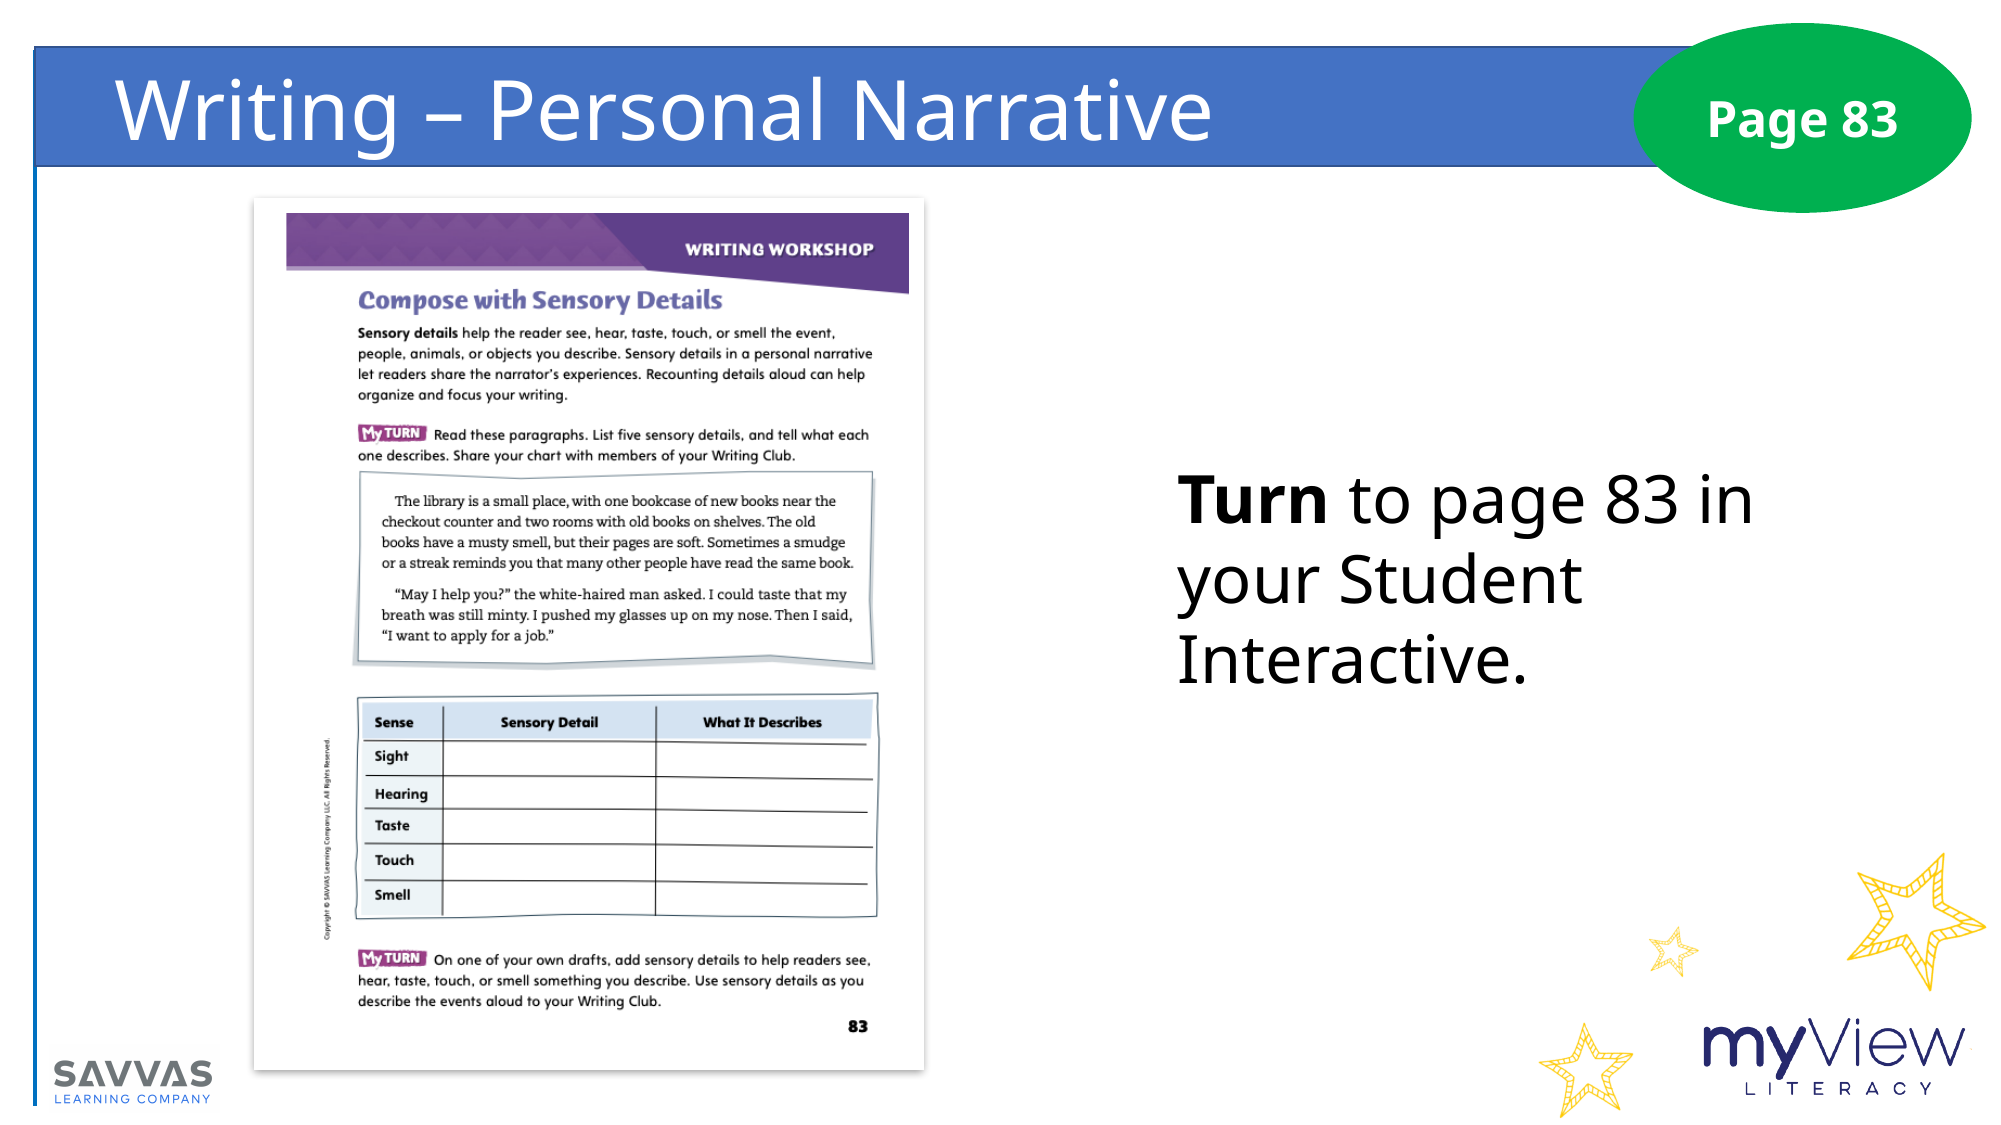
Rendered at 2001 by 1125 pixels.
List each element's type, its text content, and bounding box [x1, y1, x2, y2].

picture [48, 1043, 220, 1113]
picture [1509, 814, 2000, 1125]
text_box Writing – Personal Narrative [34, 46, 1690, 167]
text_box Page 83 [1633, 23, 1972, 213]
text_box Turn to page 83 in your Student Interactive. [1162, 449, 1876, 705]
picture [268, 212, 910, 1056]
